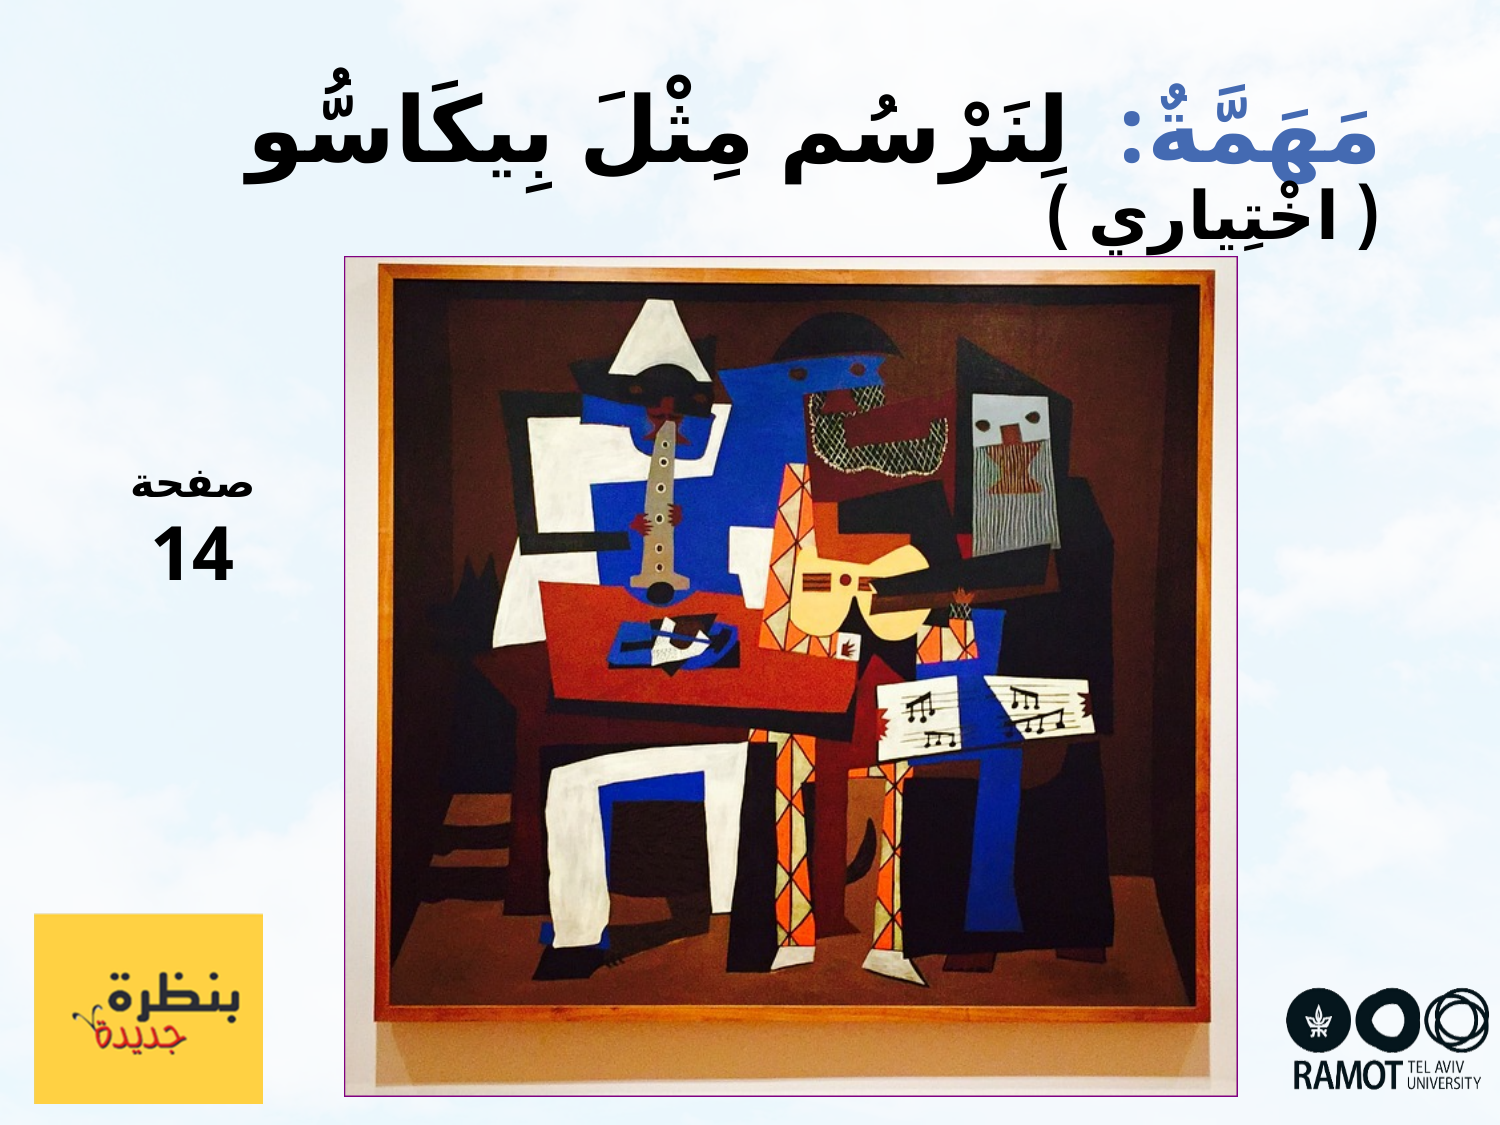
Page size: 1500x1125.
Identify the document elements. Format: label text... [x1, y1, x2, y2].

text_box صفحة 14 [72, 448, 314, 604]
picture [34, 913, 263, 1104]
title مَهَمَّةٌ: لِنَرْسُم مِثْلَ بِيكَاسُّو ( اخْتِياري ) [103, 59, 1397, 278]
picture [1276, 974, 1500, 1101]
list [344, 256, 1238, 1097]
